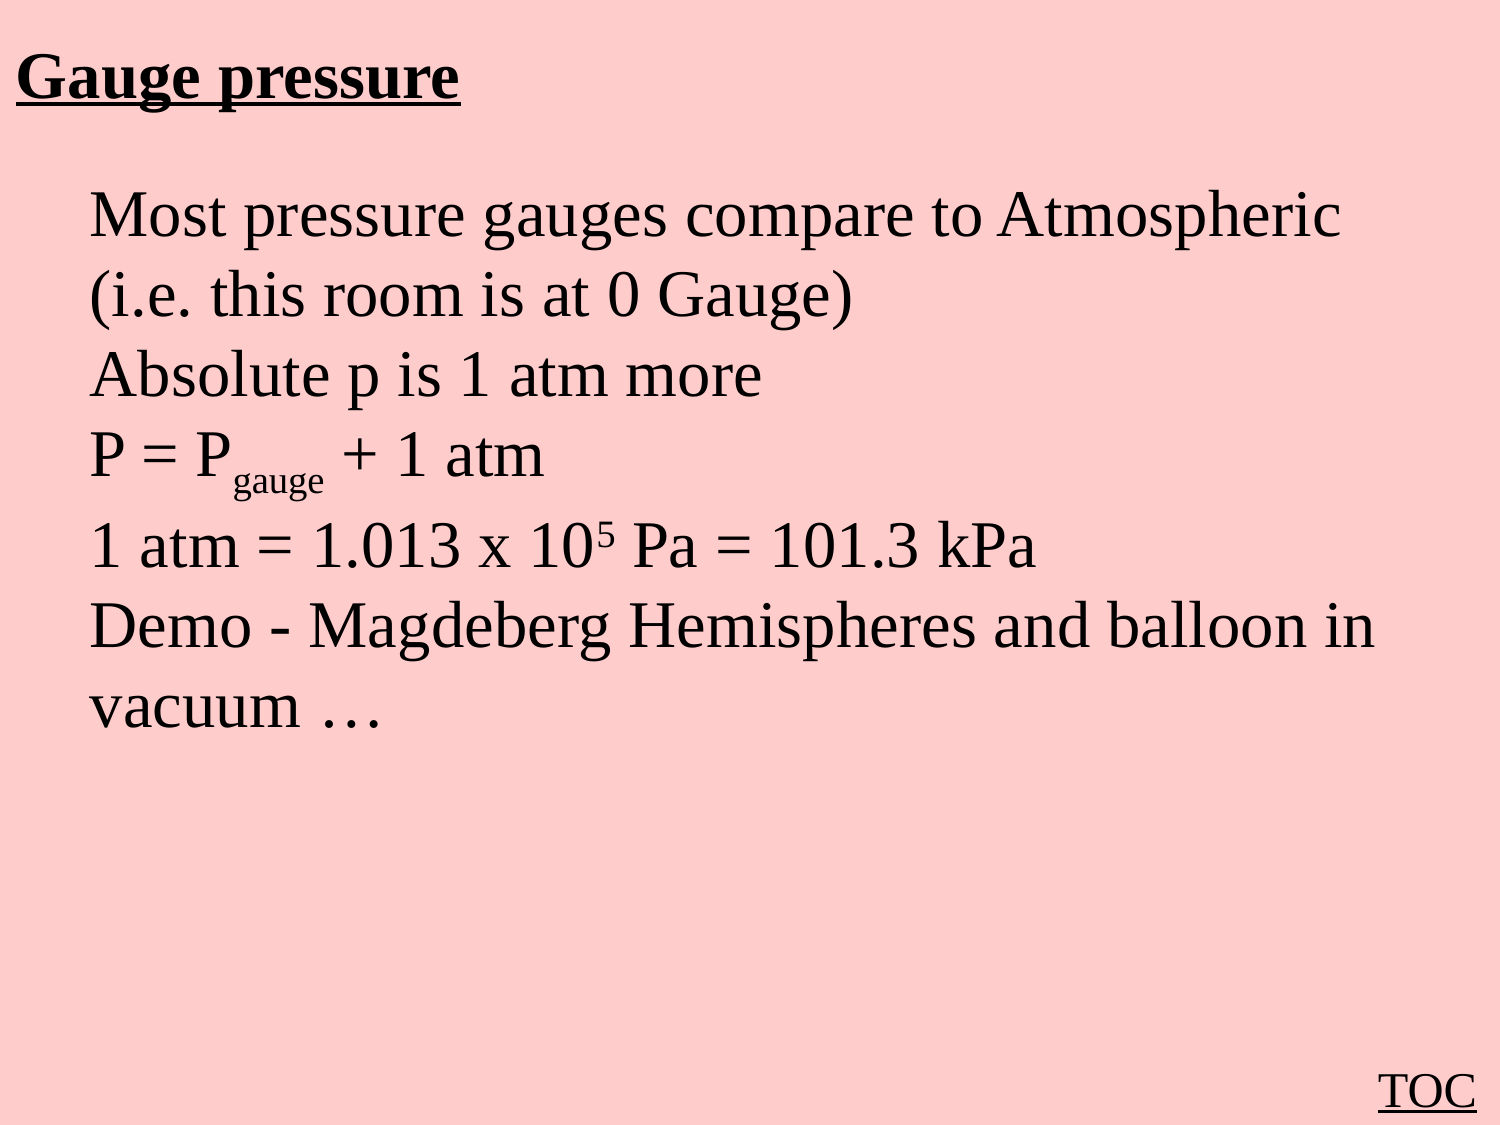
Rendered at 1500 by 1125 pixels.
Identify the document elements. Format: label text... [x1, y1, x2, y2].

text_box Gauge pressure [1, 24, 476, 119]
text_box Most pressure gauges compare to Atmospheric (i.e. this room is at 0 Gauge) Absolute p is 1 atm more P = Pgauge + 1 atm 1 atm = 1.013 x 105 Pa = 101.3 kPa Demo - Magdeberg Hemispheres and balloon in vacuum … [74, 162, 1438, 748]
text_box TOC [1363, 1049, 1492, 1125]
